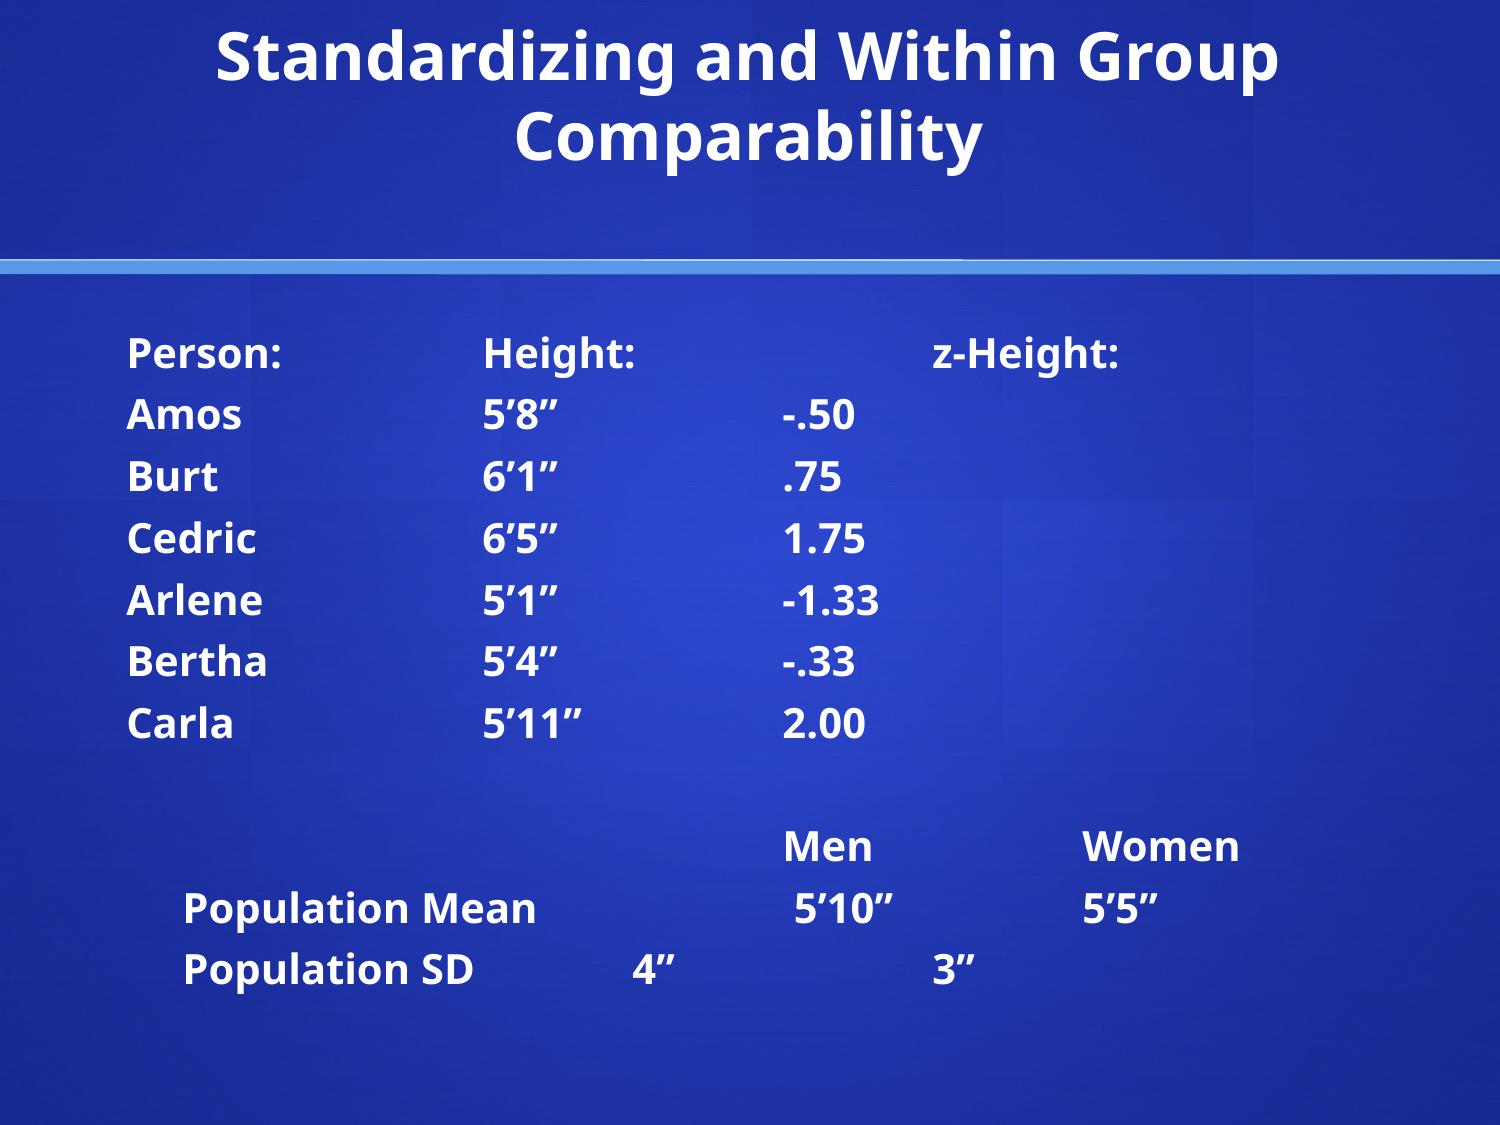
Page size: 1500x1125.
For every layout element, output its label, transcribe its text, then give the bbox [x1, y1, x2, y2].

picture [0, 275, 1500, 1125]
title Standardizing and Within Group Comparability [111, 0, 1387, 188]
list Person: Height: z-Height: Amos 5’8” -.50 Burt 6’1” .75 Cedric 6’5” 1.75 Arlene 5’1” -1.33 Bertha 5’4” -.33 Carla 5’11” 2.00 Men Women Population Mean 5’10” 5’5” Population SD 4” 3” [111, 324, 1387, 1000]
picture [0, 0, 1500, 259]
